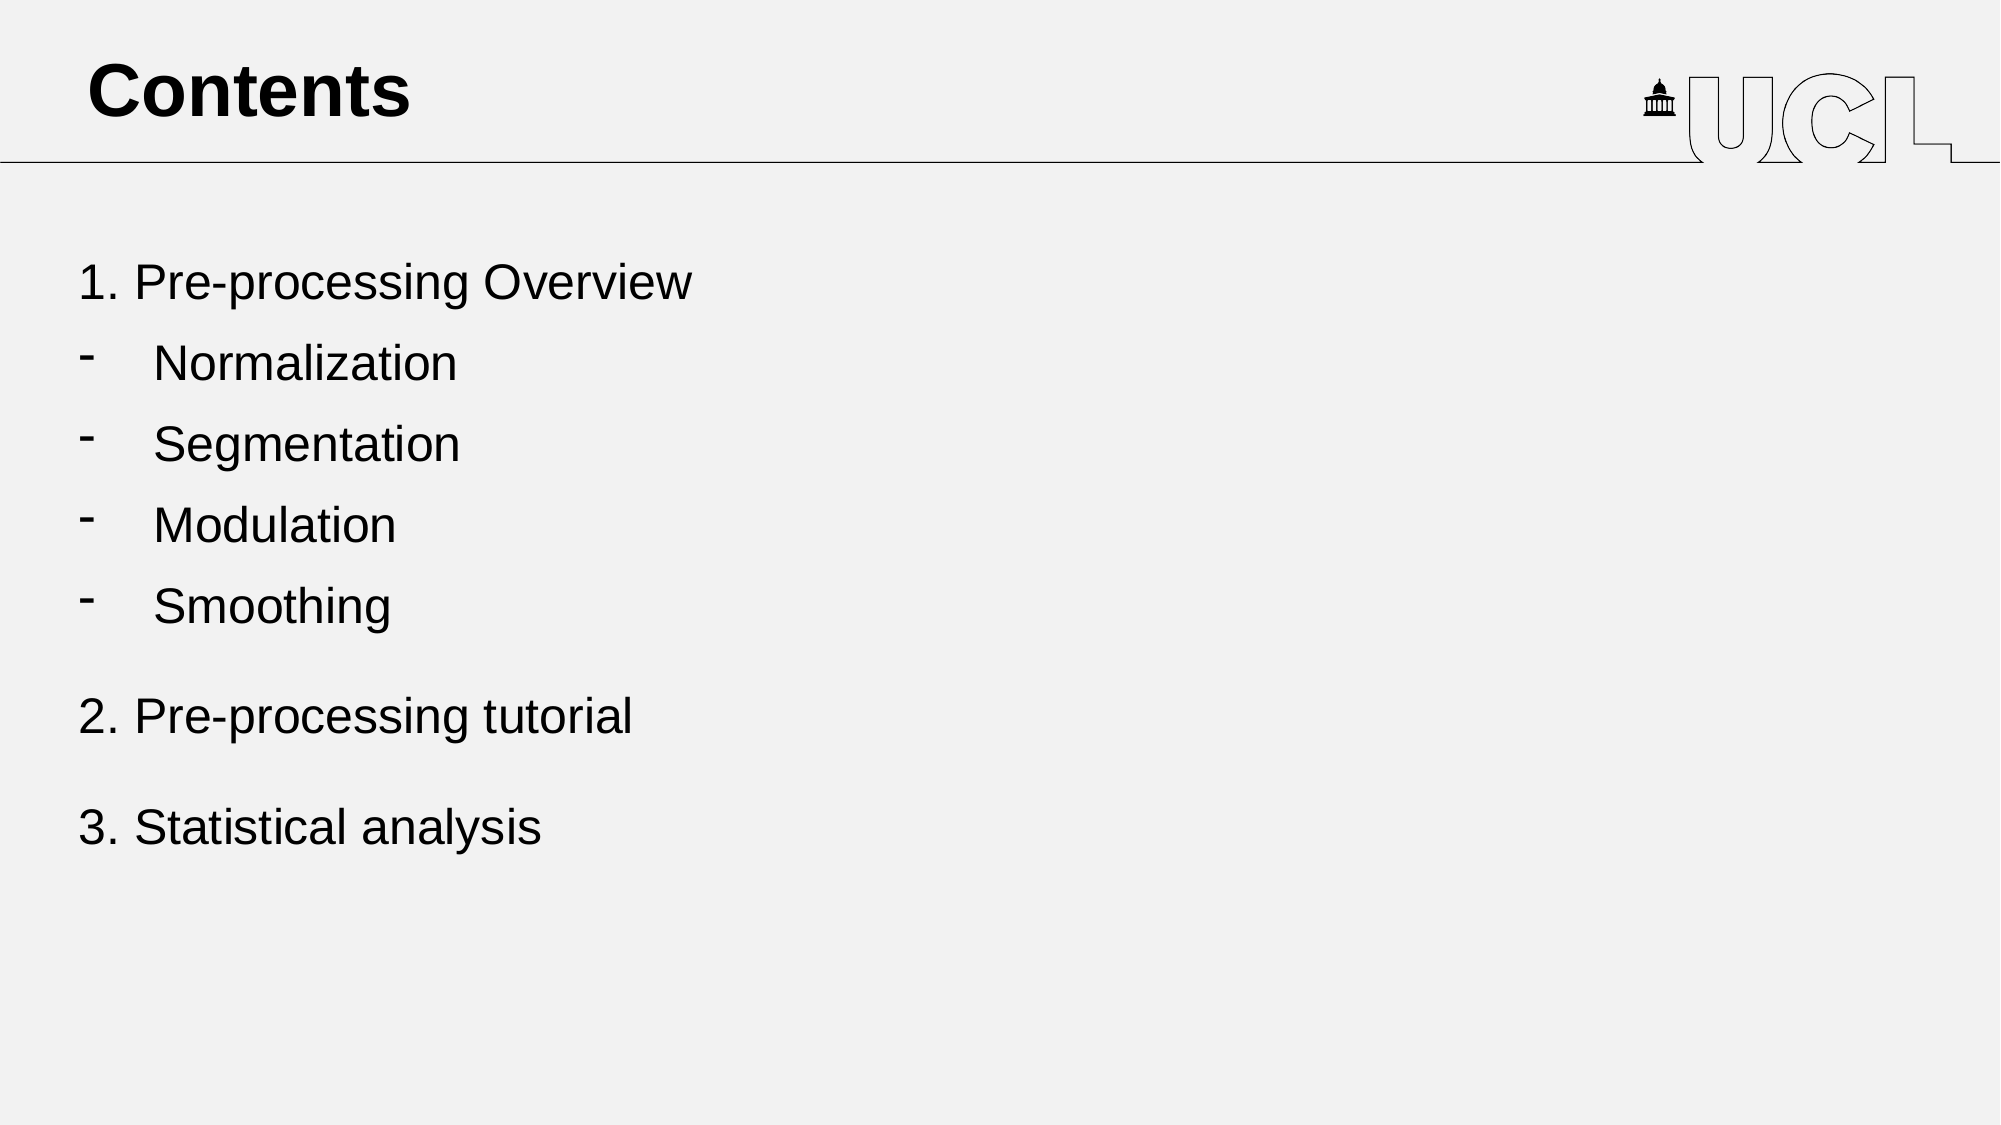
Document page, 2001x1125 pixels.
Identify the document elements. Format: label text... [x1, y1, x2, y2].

text_box Contents [87, 58, 1288, 123]
text_box 1. Pre-processing Overview Normalization Segmentation Modulation Smoothing 2. Pre-processing tutorial 3. Statistical analysis [63, 242, 1908, 1067]
picture [0, 73, 2000, 163]
